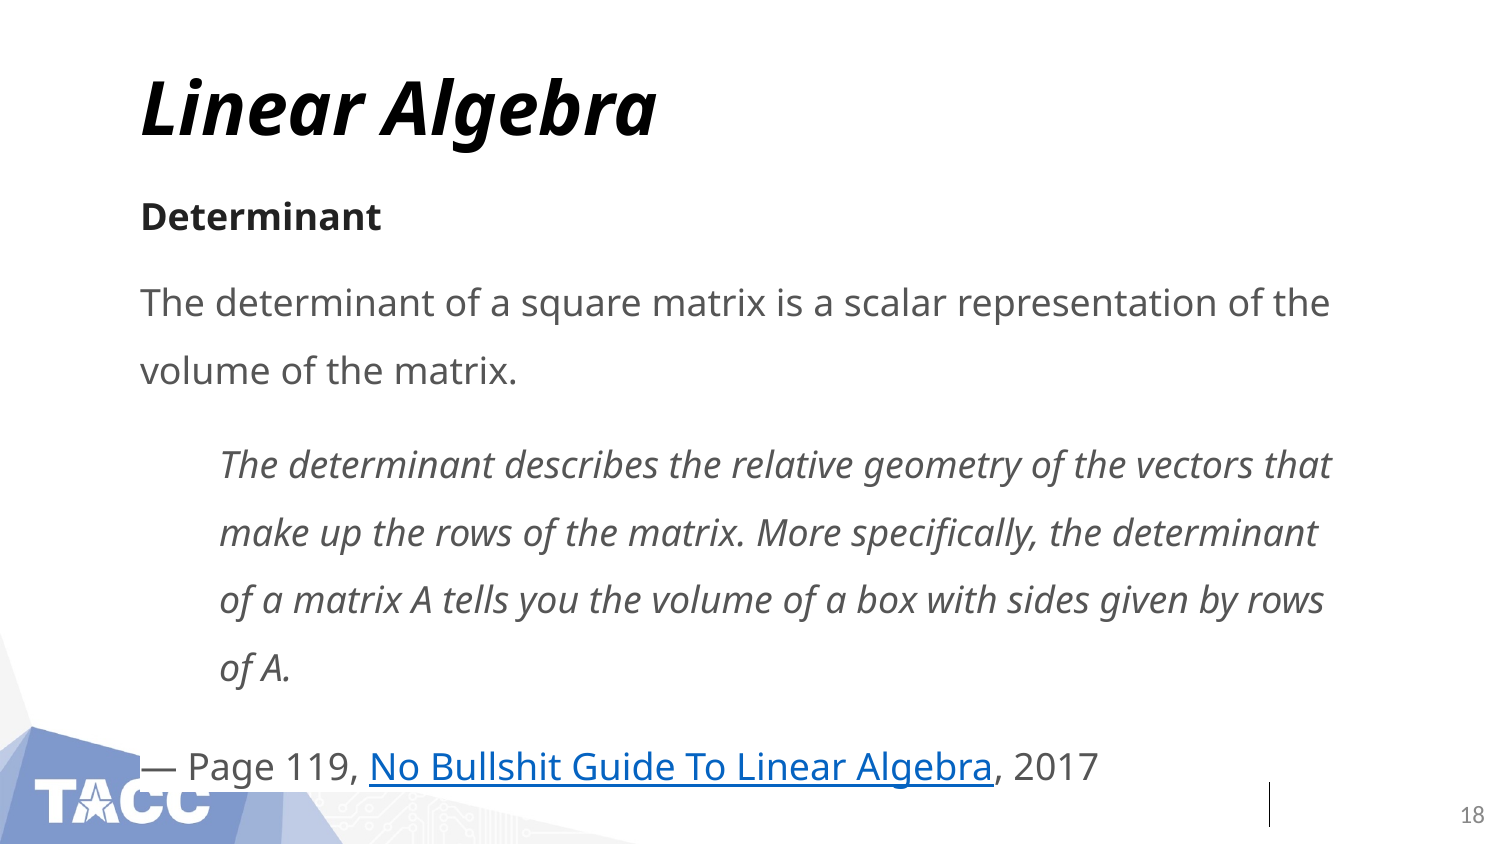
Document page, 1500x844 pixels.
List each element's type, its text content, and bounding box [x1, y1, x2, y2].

slide_number ‹#› [1401, 782, 1500, 844]
picture [0, 0, 1500, 844]
title Linear Algebra [125, 62, 1238, 160]
text_box Determinant The determinant of a square matrix is a scalar representation of the volume of the matrix. The determinant describes the relative geometry of the vectors that make up the rows of the matrix. More specifically, the determinant of a matrix A tells you the volume of a box with sides given by rows of A. — Page 119, No Bullshit Guide To Linear Algebra, 2017 [124, 278, 1402, 687]
